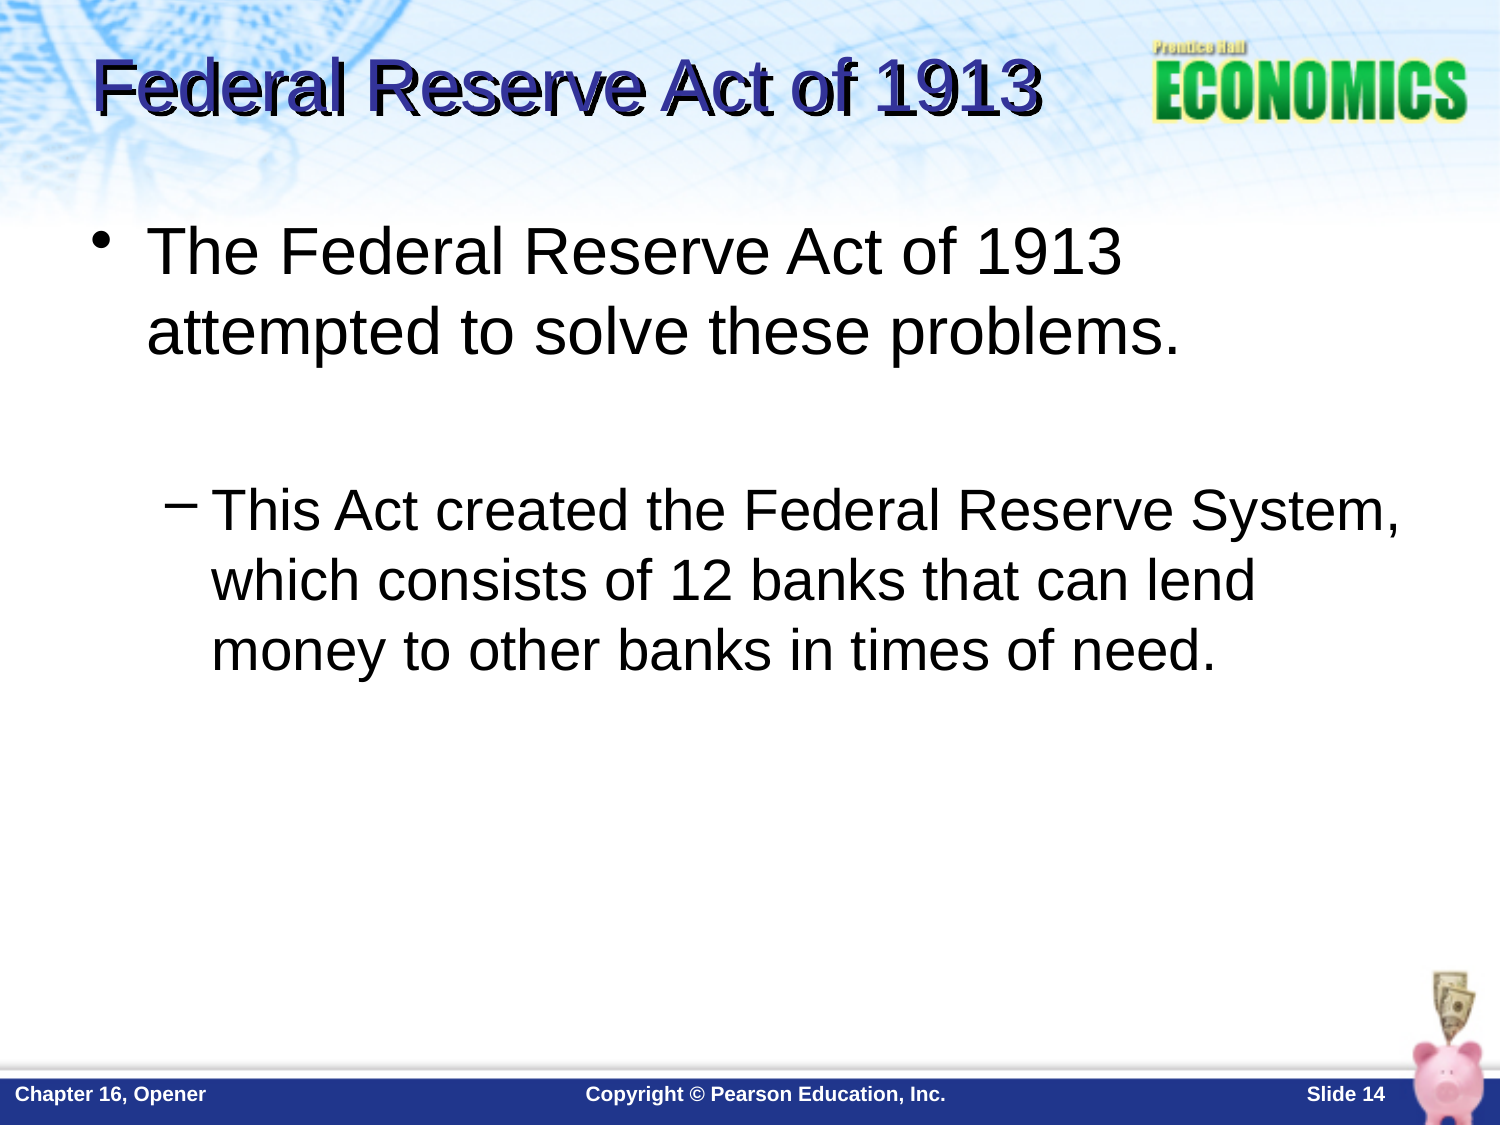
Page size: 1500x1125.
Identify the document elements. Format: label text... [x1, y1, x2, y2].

title Federal Reserve Act of 1913 [74, 0, 1101, 163]
picture [0, 0, 1500, 1125]
list The Federal Reserve Act of 1913 attempted to solve these problems. This Act created the Federal Reserve System, which consists of 12 banks that can lend money to other banks in times of need. [74, 199, 1426, 1006]
